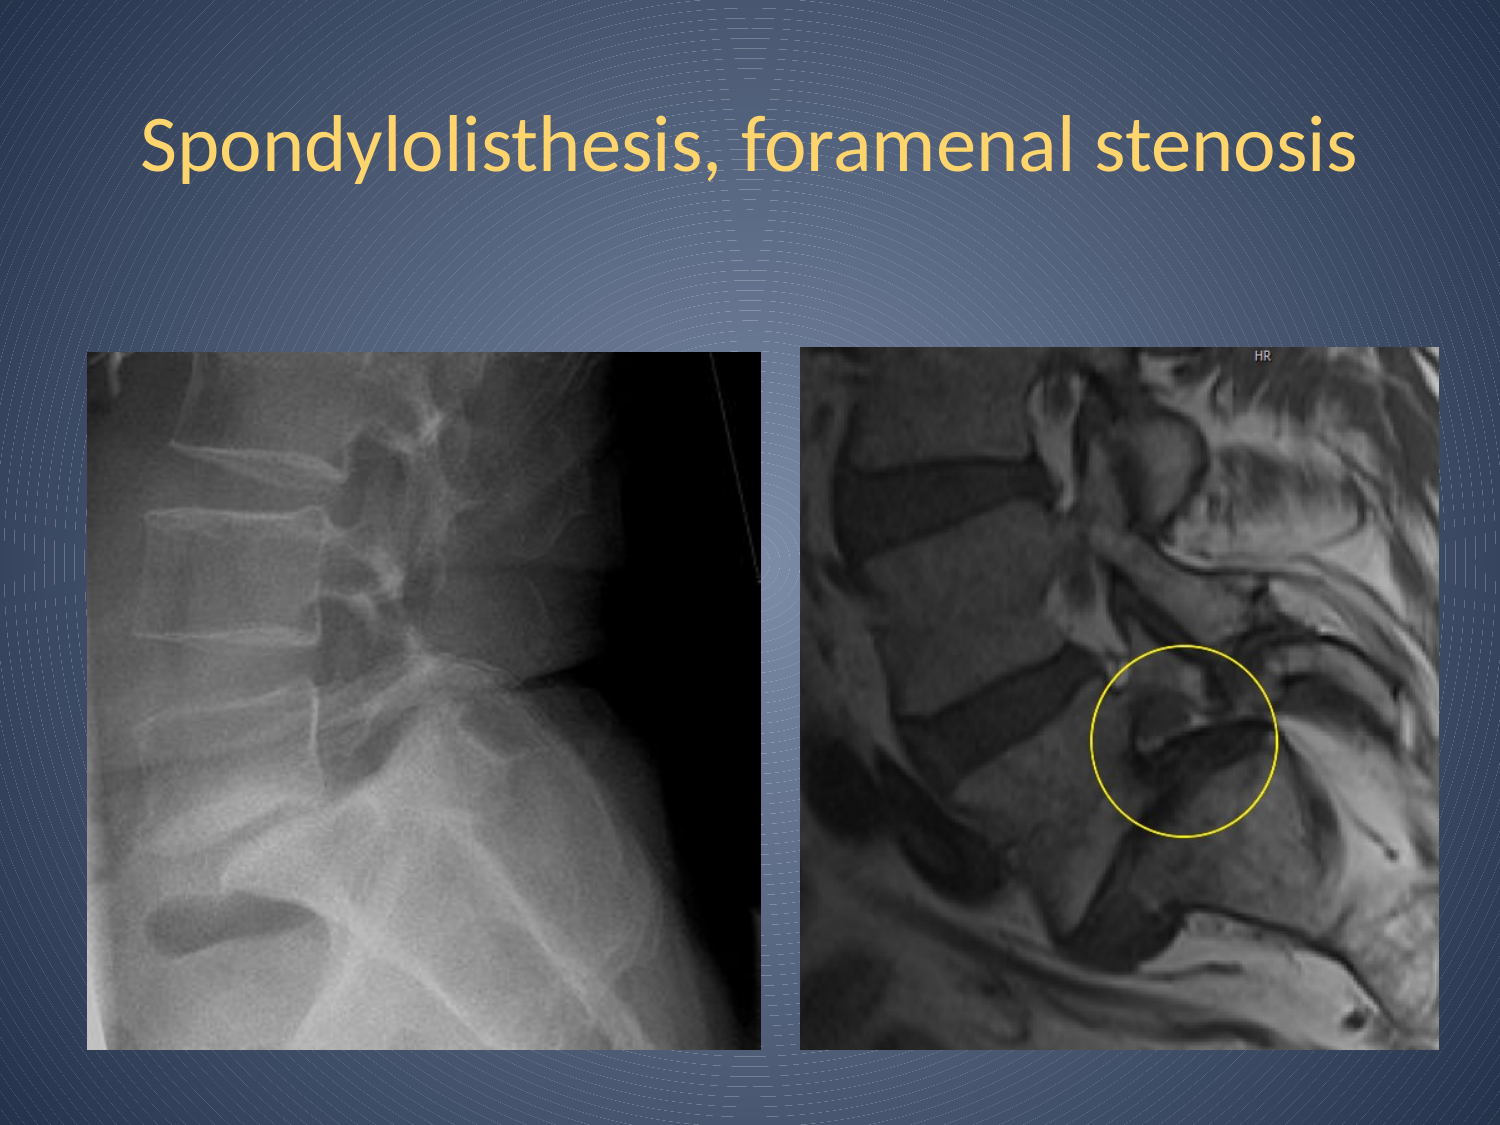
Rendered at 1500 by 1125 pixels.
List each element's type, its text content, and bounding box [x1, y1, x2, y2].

title Spondylolisthesis, foramenal stenosis [75, 45, 1425, 233]
picture [800, 347, 1440, 1051]
picture [87, 352, 761, 1050]
